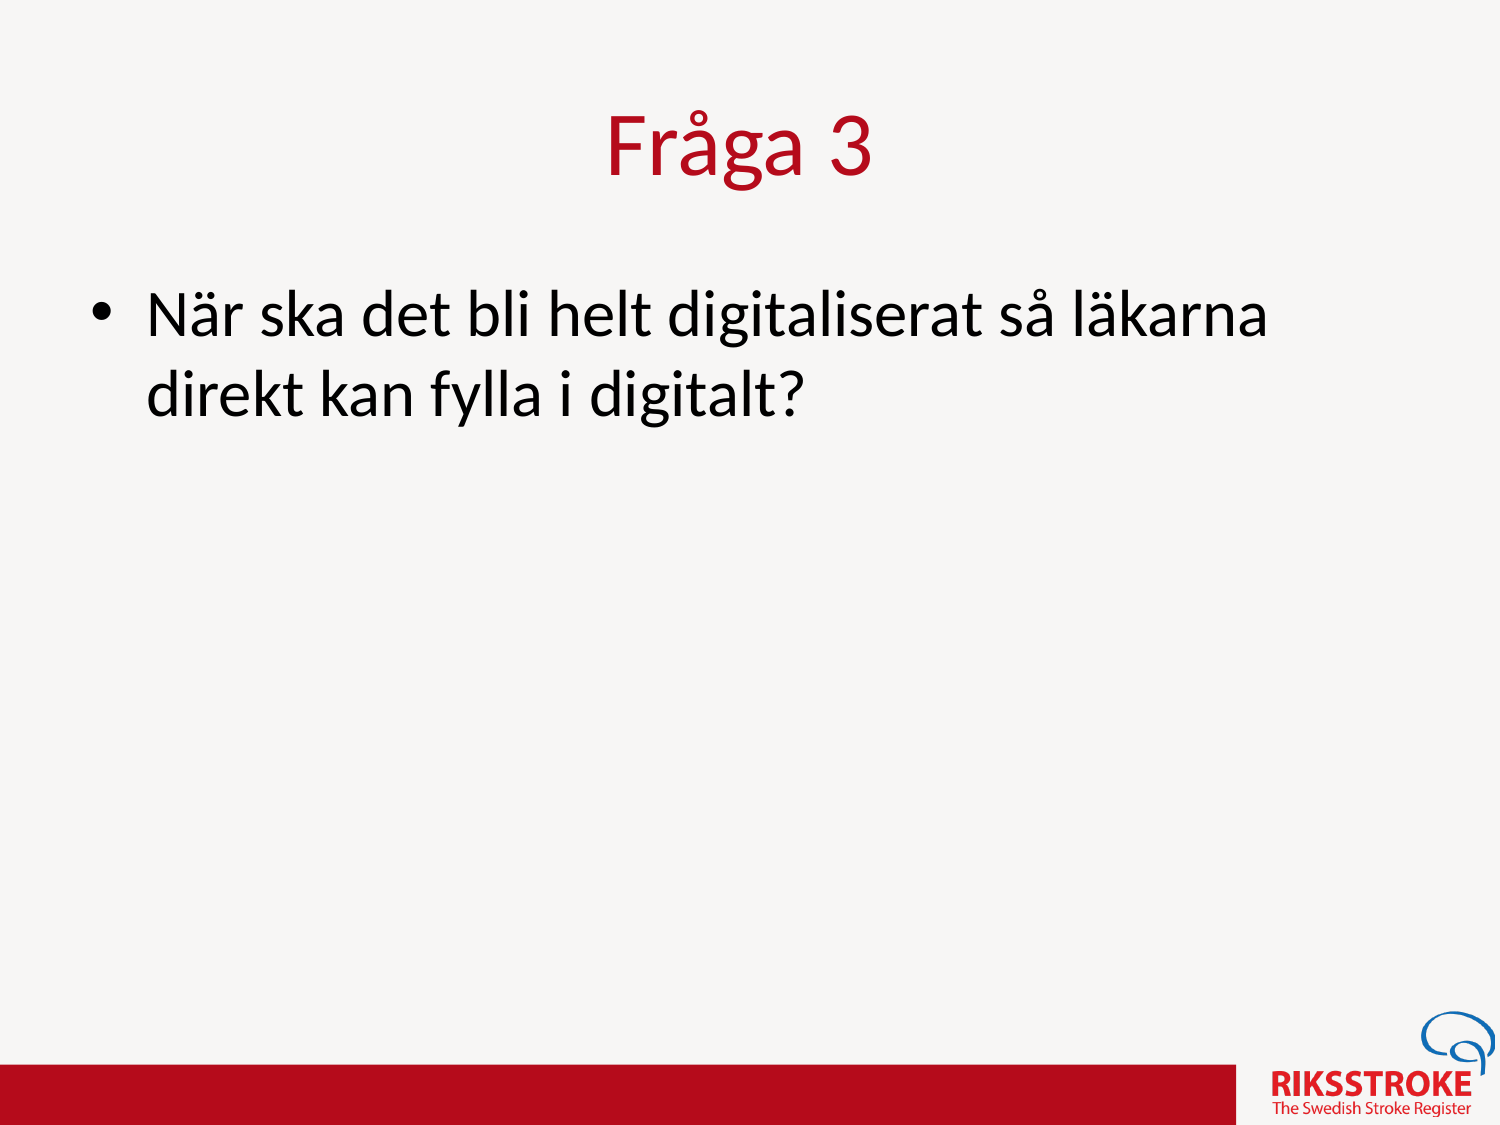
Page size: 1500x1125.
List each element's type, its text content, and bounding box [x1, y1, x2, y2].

list När ska det bli helt digitaliserat så läkarna direkt kan fylla i digitalt? [75, 262, 1425, 1005]
title Fråga 3 [75, 45, 1425, 233]
